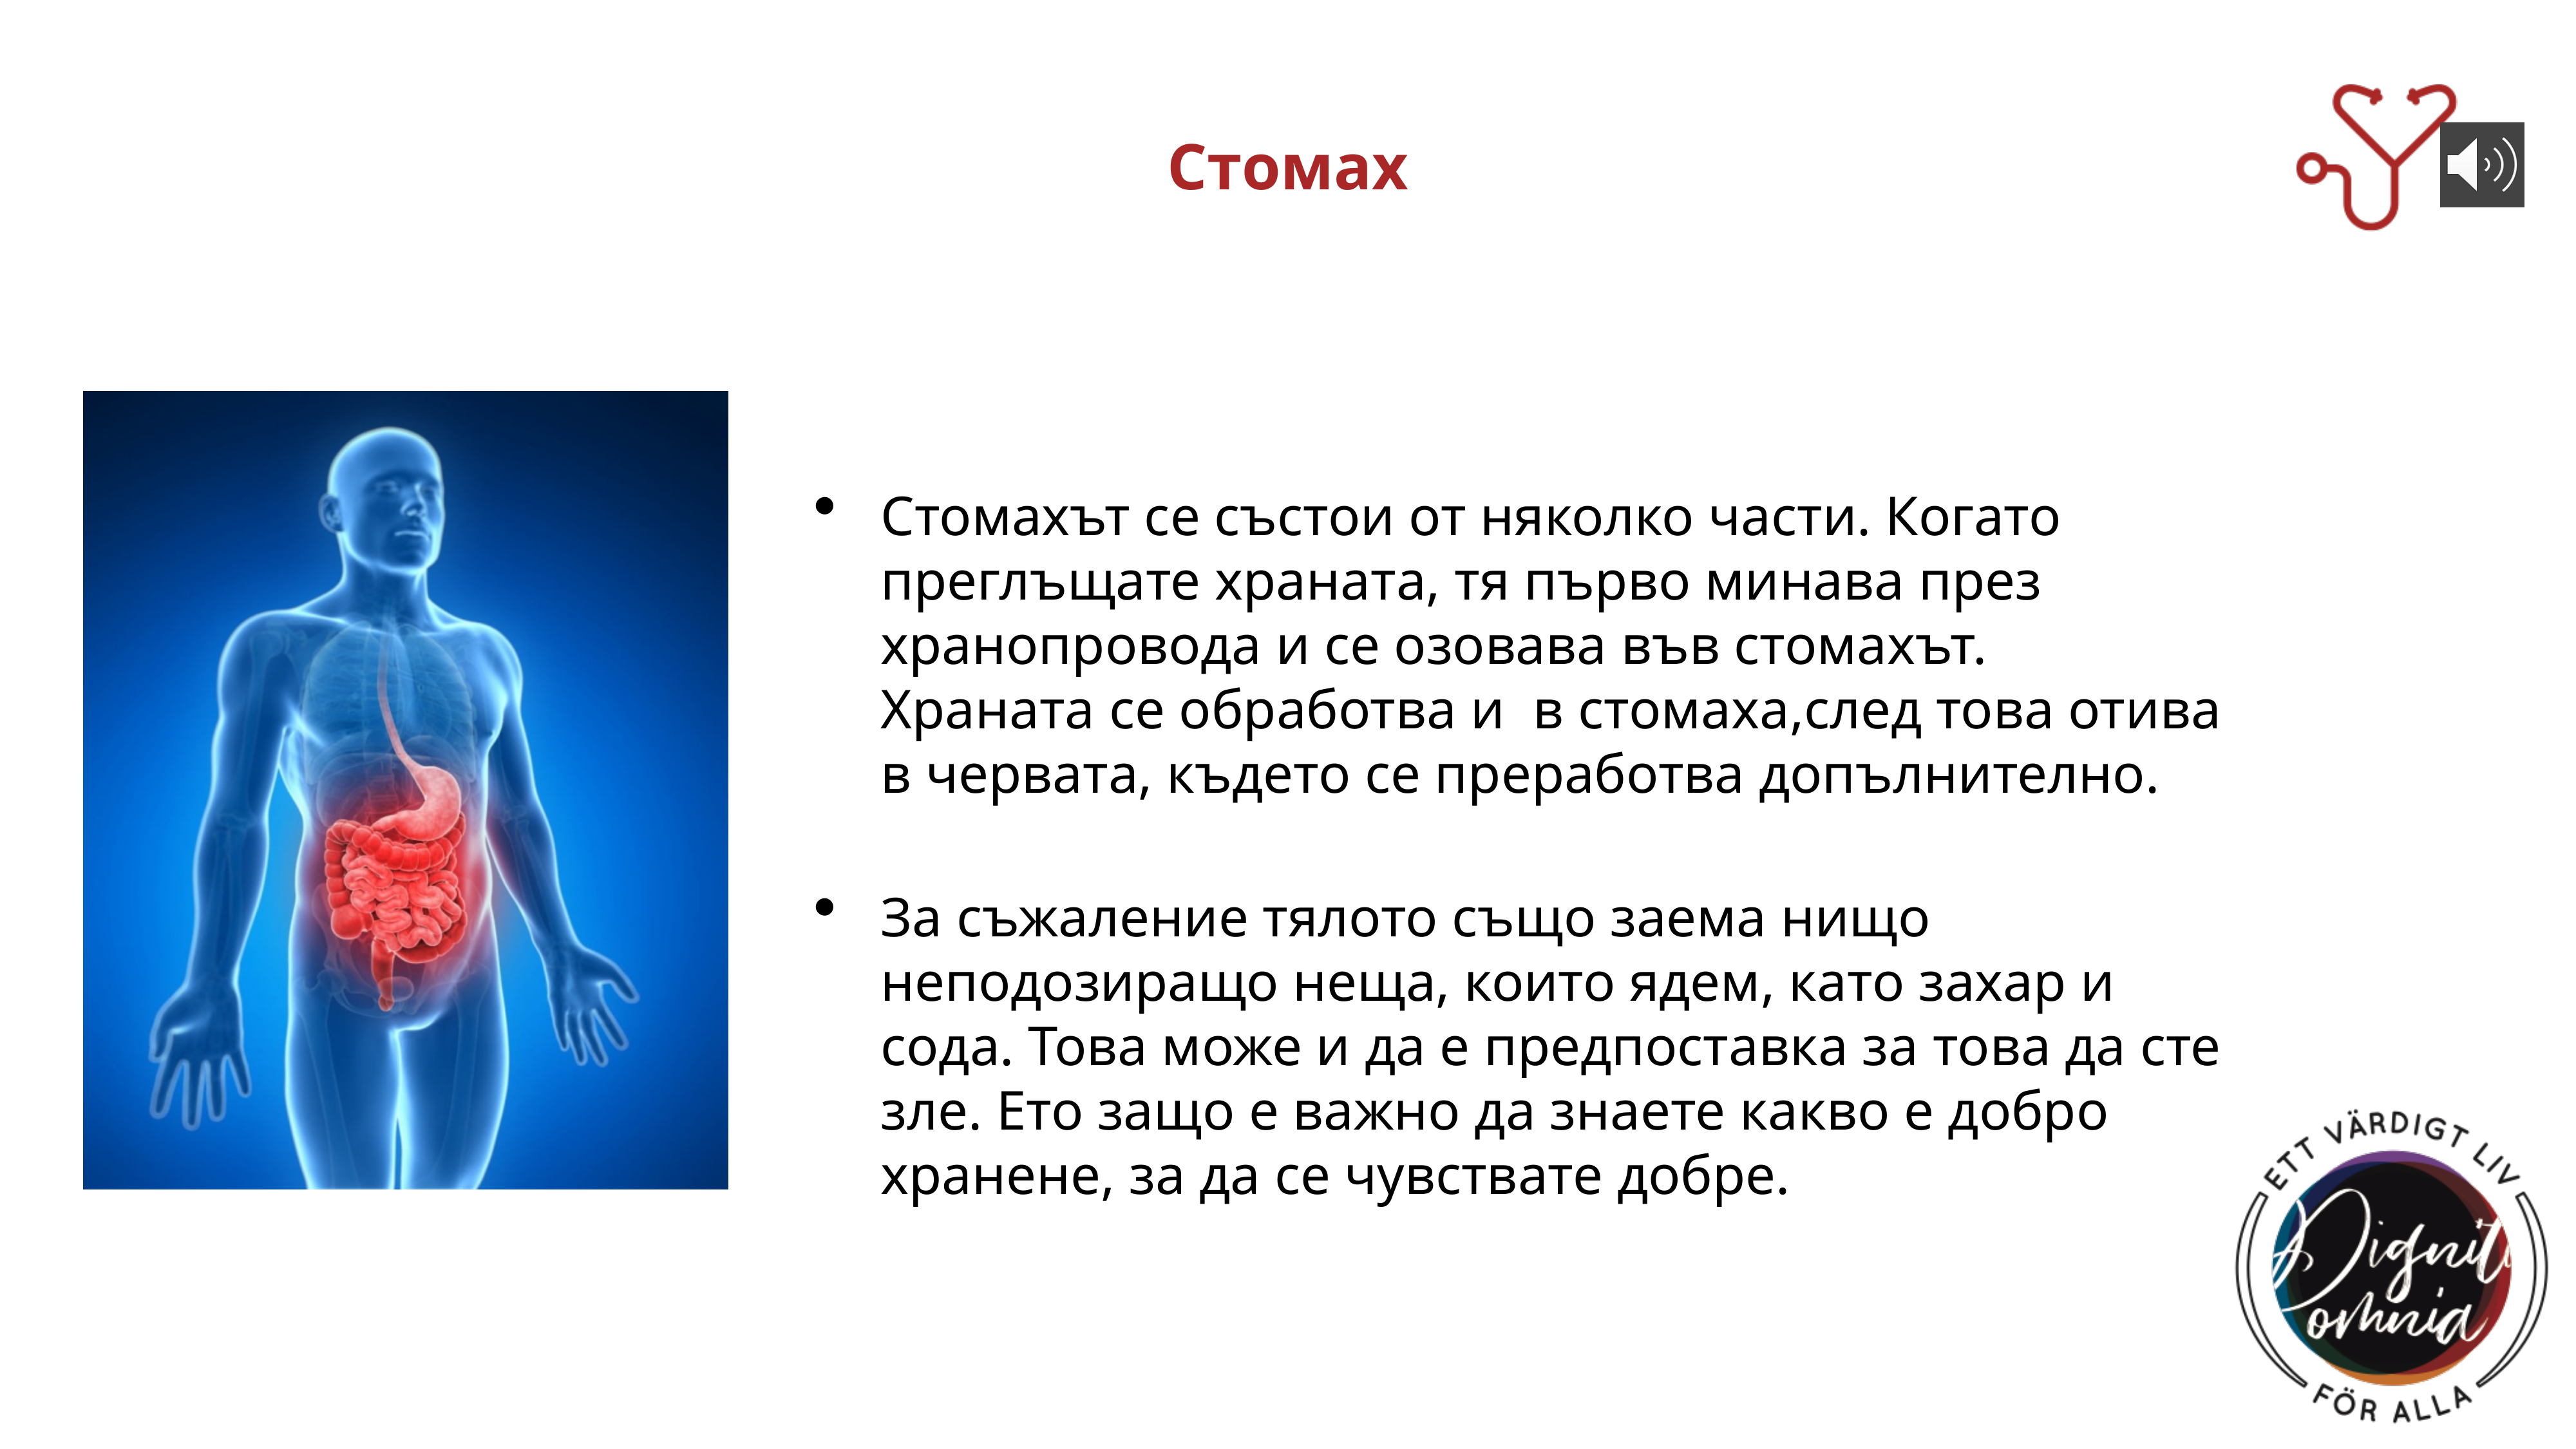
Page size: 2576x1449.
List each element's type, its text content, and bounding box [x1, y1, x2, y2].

list Стомахът се състои от няколко части. Когато преглъщате храната, тя първо минава през хранопровода и се озовава във стомахът. Храната се обработва и в стомаха,след това отива в червата, където се преработва допълнително. За съжаление тялото също заема нищо неподозиращо неща, които ядем, като захар и сода. Това може и да е предпоставка за това да сте зле. Ето защо е важно да знаете какво е добро хранене, за да се чувствате добре. [808, 334, 2235, 1352]
picture [82, 391, 729, 1189]
picture [2206, 1081, 2576, 1449]
picture [2398, 84, 2526, 232]
title Стомах [178, 43, 2398, 286]
